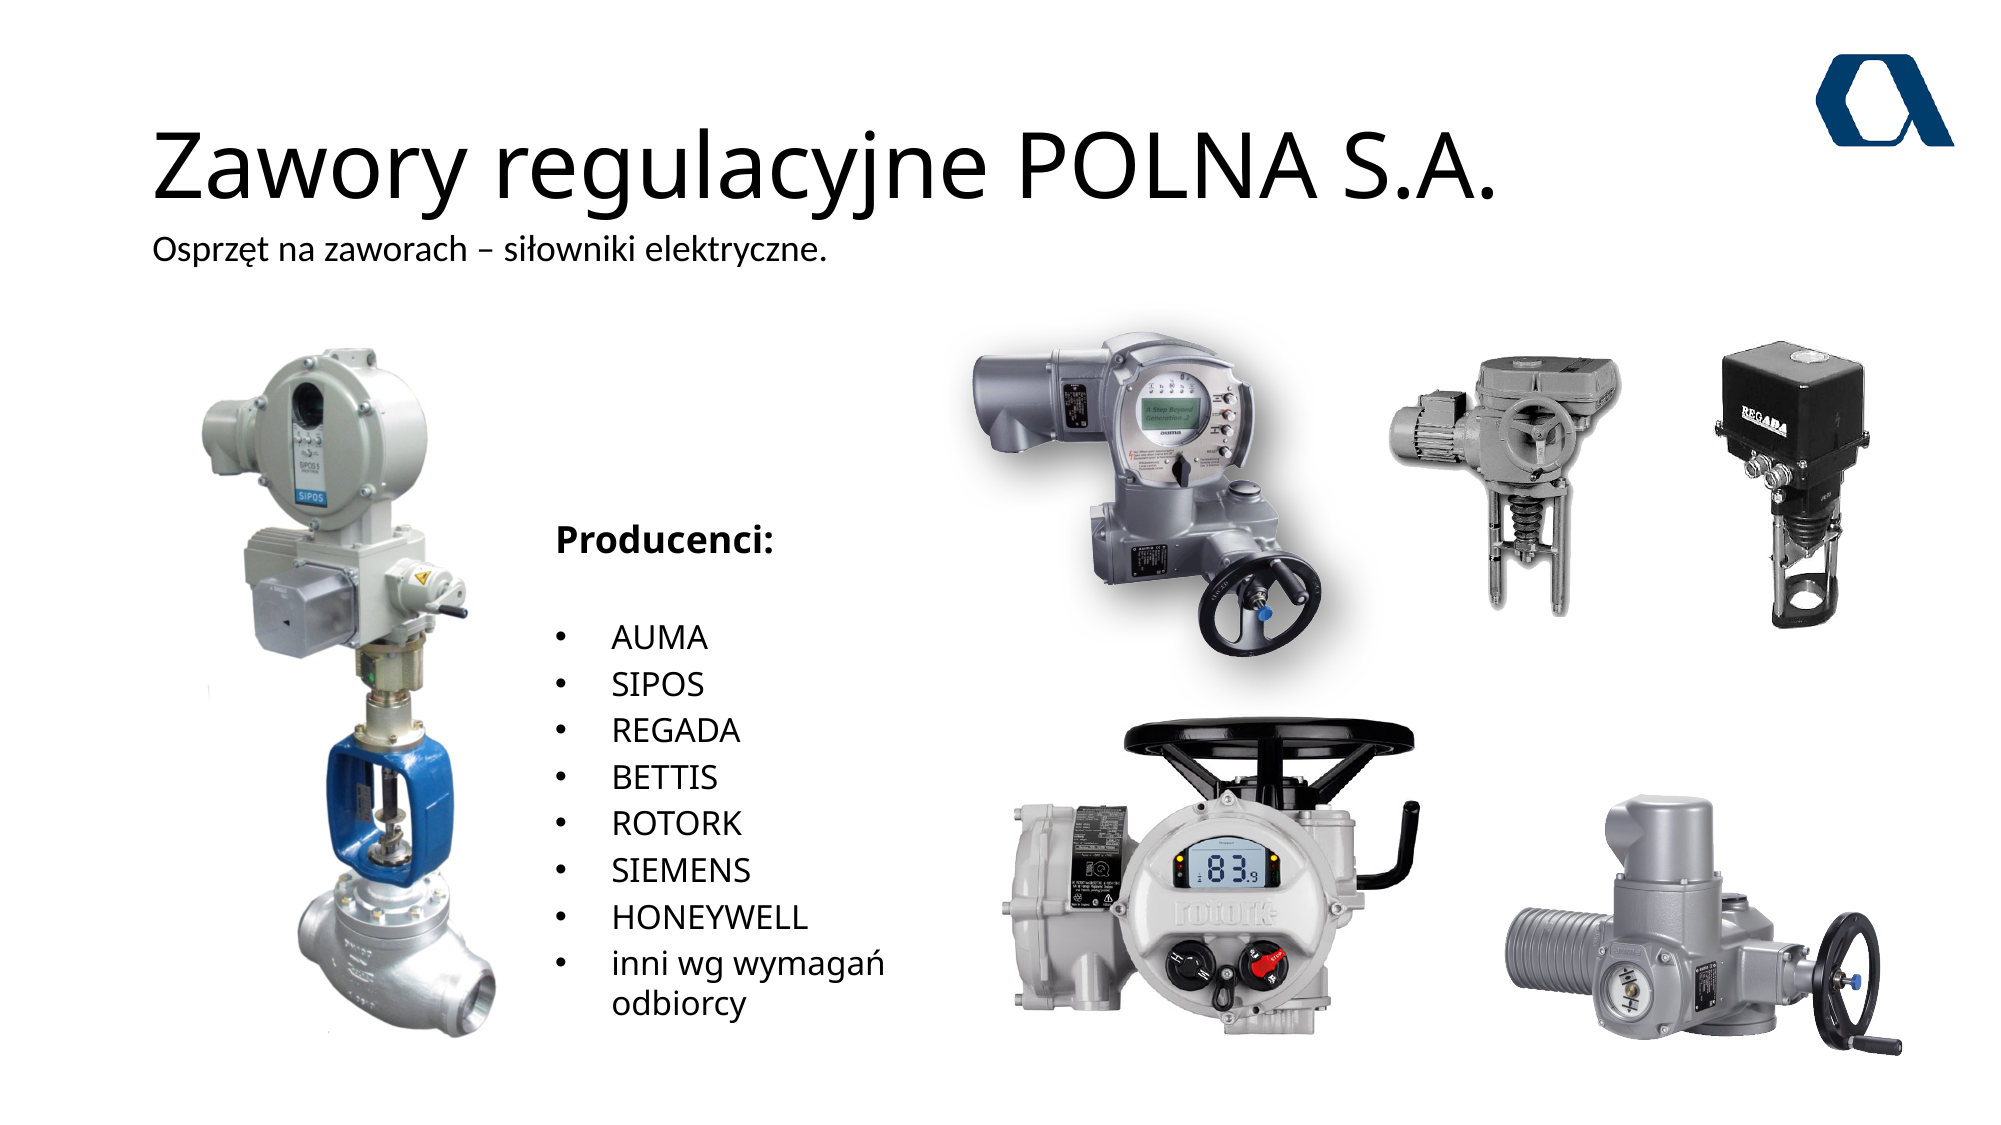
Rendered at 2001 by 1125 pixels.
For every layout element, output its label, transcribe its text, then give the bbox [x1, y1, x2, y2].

picture [1713, 341, 1870, 630]
text_box Producenci: AUMA SIPOS REGADA BETTIS ROTORK SIEMENS HONEYWELL inni wg wymagań odbiorcy [540, 413, 977, 1020]
picture [929, 693, 1492, 1056]
picture [1387, 354, 1624, 617]
picture [930, 301, 1363, 670]
title Zawory regulacyjne POLNA S.A. [137, 59, 1863, 278]
text_box Osprzęt na zaworach – siłowniki elektryczne. [137, 216, 1443, 277]
picture [1504, 794, 1903, 1056]
picture [1798, 13, 1972, 187]
picture [179, 325, 519, 1063]
